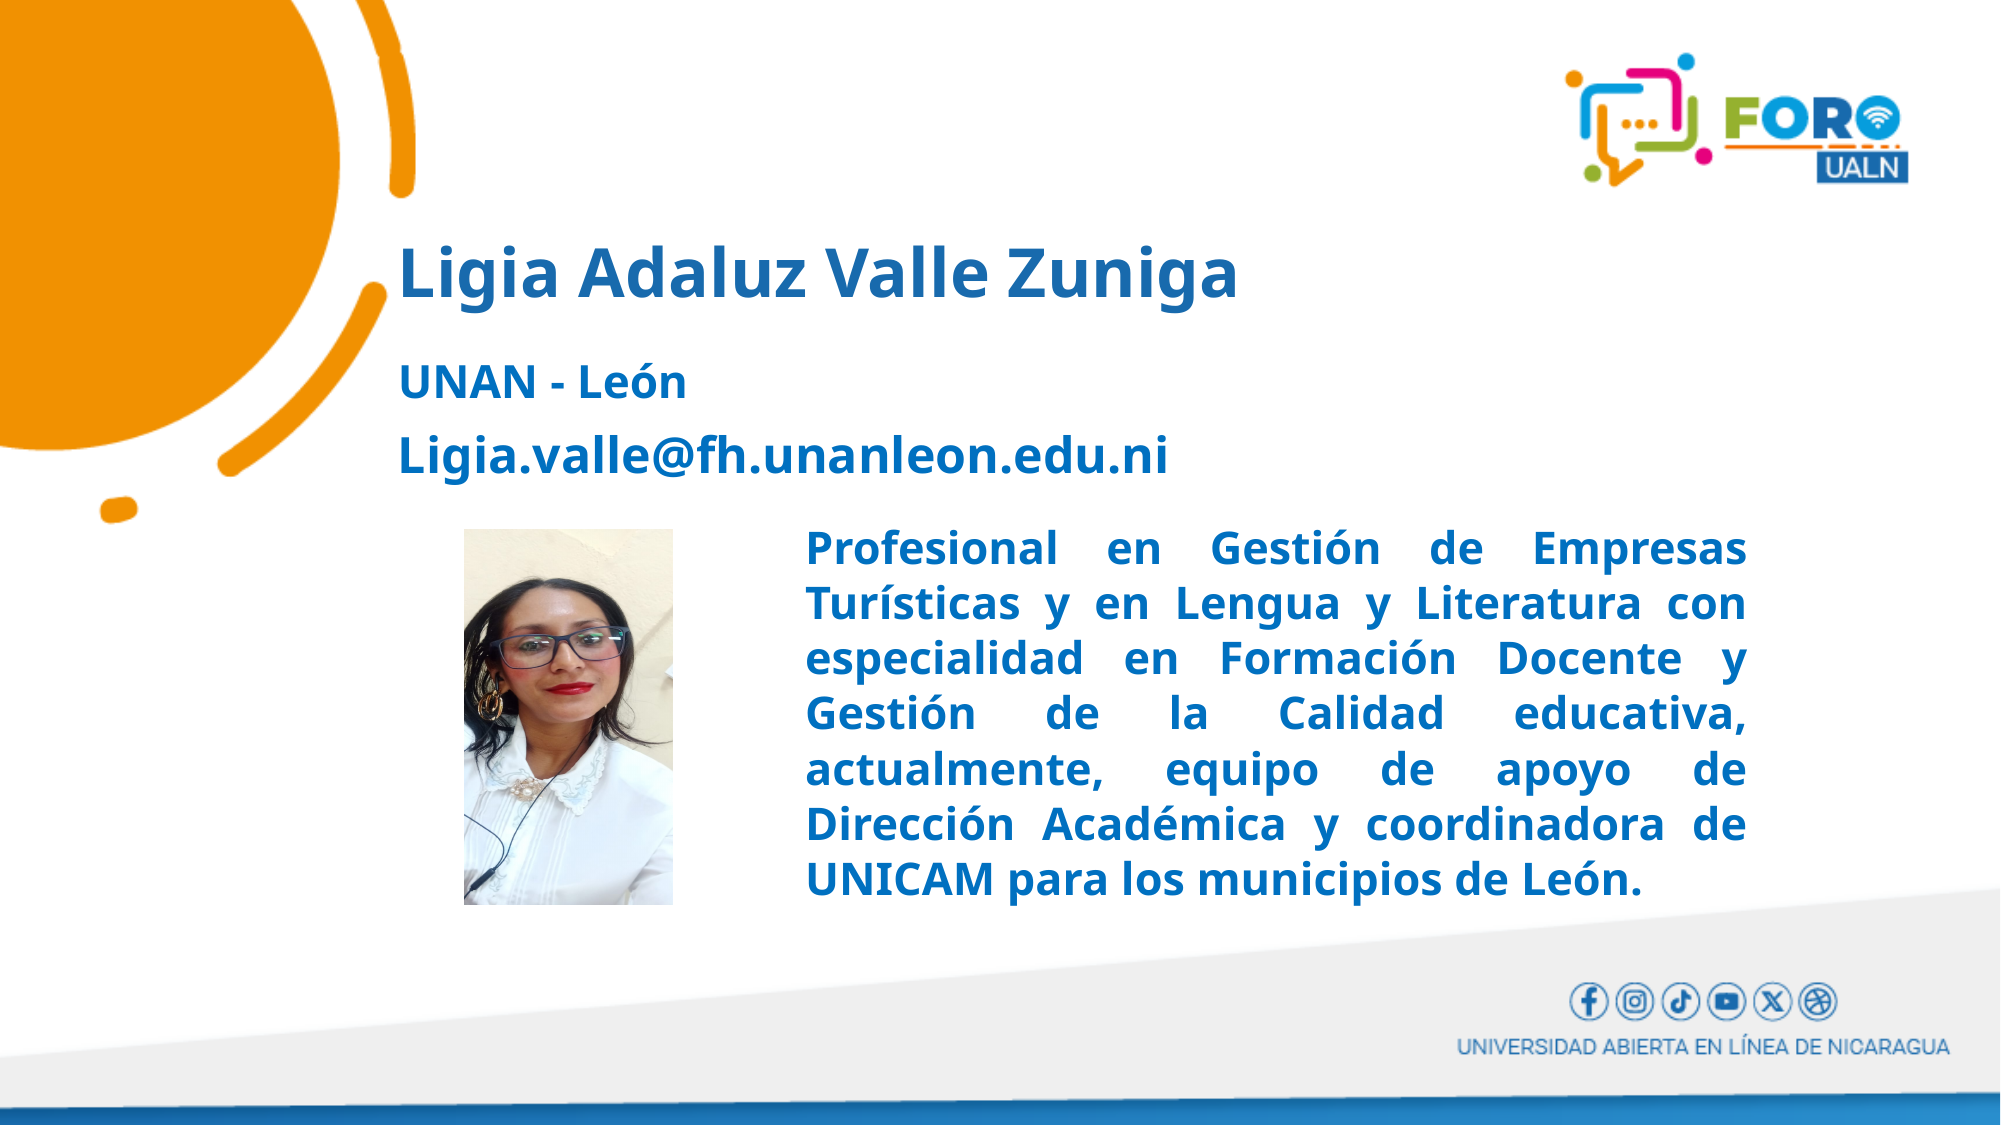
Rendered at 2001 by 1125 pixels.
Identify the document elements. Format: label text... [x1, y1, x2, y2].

list Profesional en Gestión de Empresas Turísticas y en Lengua y Literatura con especialidad en Formación Docente y Gestión de la Calidad educativa, actualmente, equipo de apoyo de Dirección Académica y coordinadora de UNICAM para los municipios de León. [790, 513, 1763, 921]
picture [0, 0, 2001, 1125]
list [464, 529, 673, 905]
list UNAN - León [382, 351, 1022, 422]
list Ligia.valle@fh.unanleon.edu.ni [382, 422, 1328, 494]
title Ligia Adaluz Valle Zuniga [382, 201, 1416, 343]
